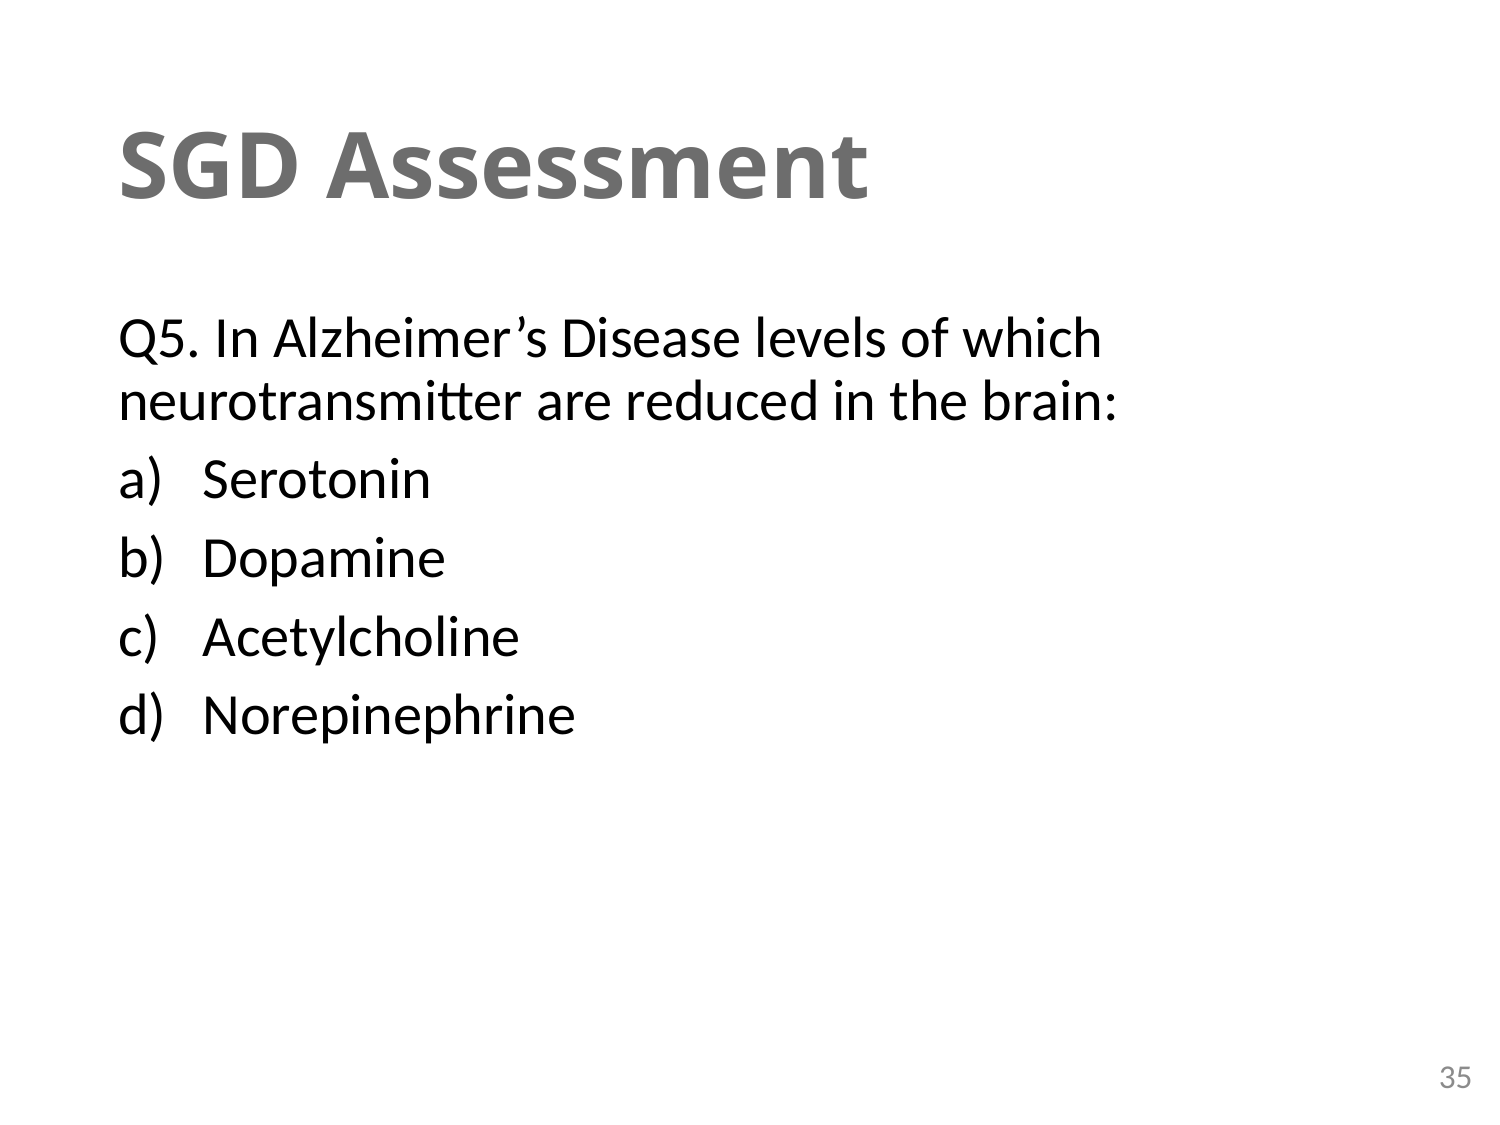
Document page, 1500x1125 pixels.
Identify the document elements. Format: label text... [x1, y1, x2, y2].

title SGD Assessment [103, 59, 1397, 278]
slide_number 35 [1396, 1025, 1488, 1125]
list Q5. In Alzheimer’s Disease levels of which neurotransmitter are reduced in the brain: Serotonin Dopamine Acetylcholine Norepinephrine [103, 299, 1397, 1014]
